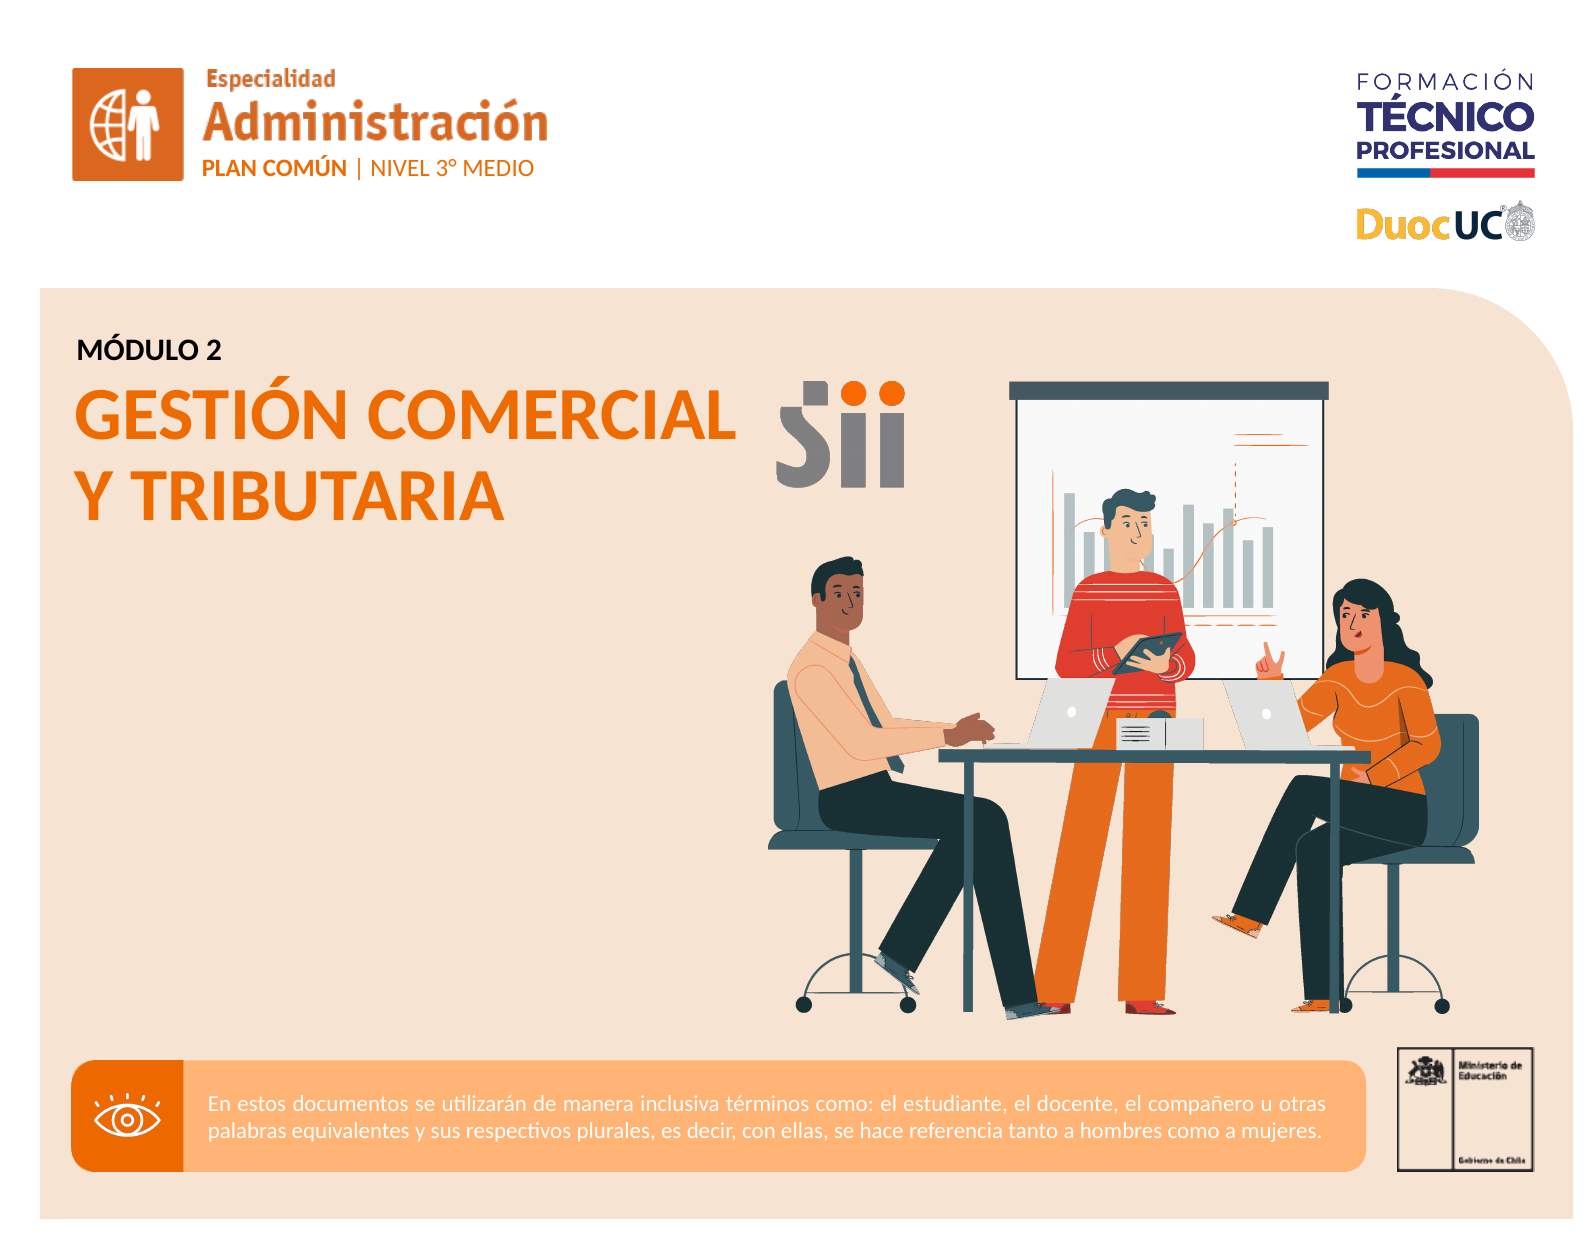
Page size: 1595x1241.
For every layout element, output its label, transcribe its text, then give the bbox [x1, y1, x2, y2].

picture [71, 68, 547, 181]
picture [767, 380, 1479, 1021]
text_box GESTIÓN COMERCIAL Y TRIBUTARIA [59, 344, 792, 567]
picture [1357, 200, 1535, 241]
picture [71, 1060, 185, 1172]
picture [1357, 68, 1535, 178]
text_box PLAN COMÚN | NIVEL 3° MEDIO [186, 136, 869, 190]
picture [1397, 1047, 1535, 1172]
text_box En estos documentos se utilizarán de manera inclusiva términos como: el estudiante, el docente, el compañero u otras palabras equivalentes y sus respectivos plurales, es decir, con ellas, se hace referencia tanto a hombres como a mujeres. [192, 1090, 1344, 1142]
